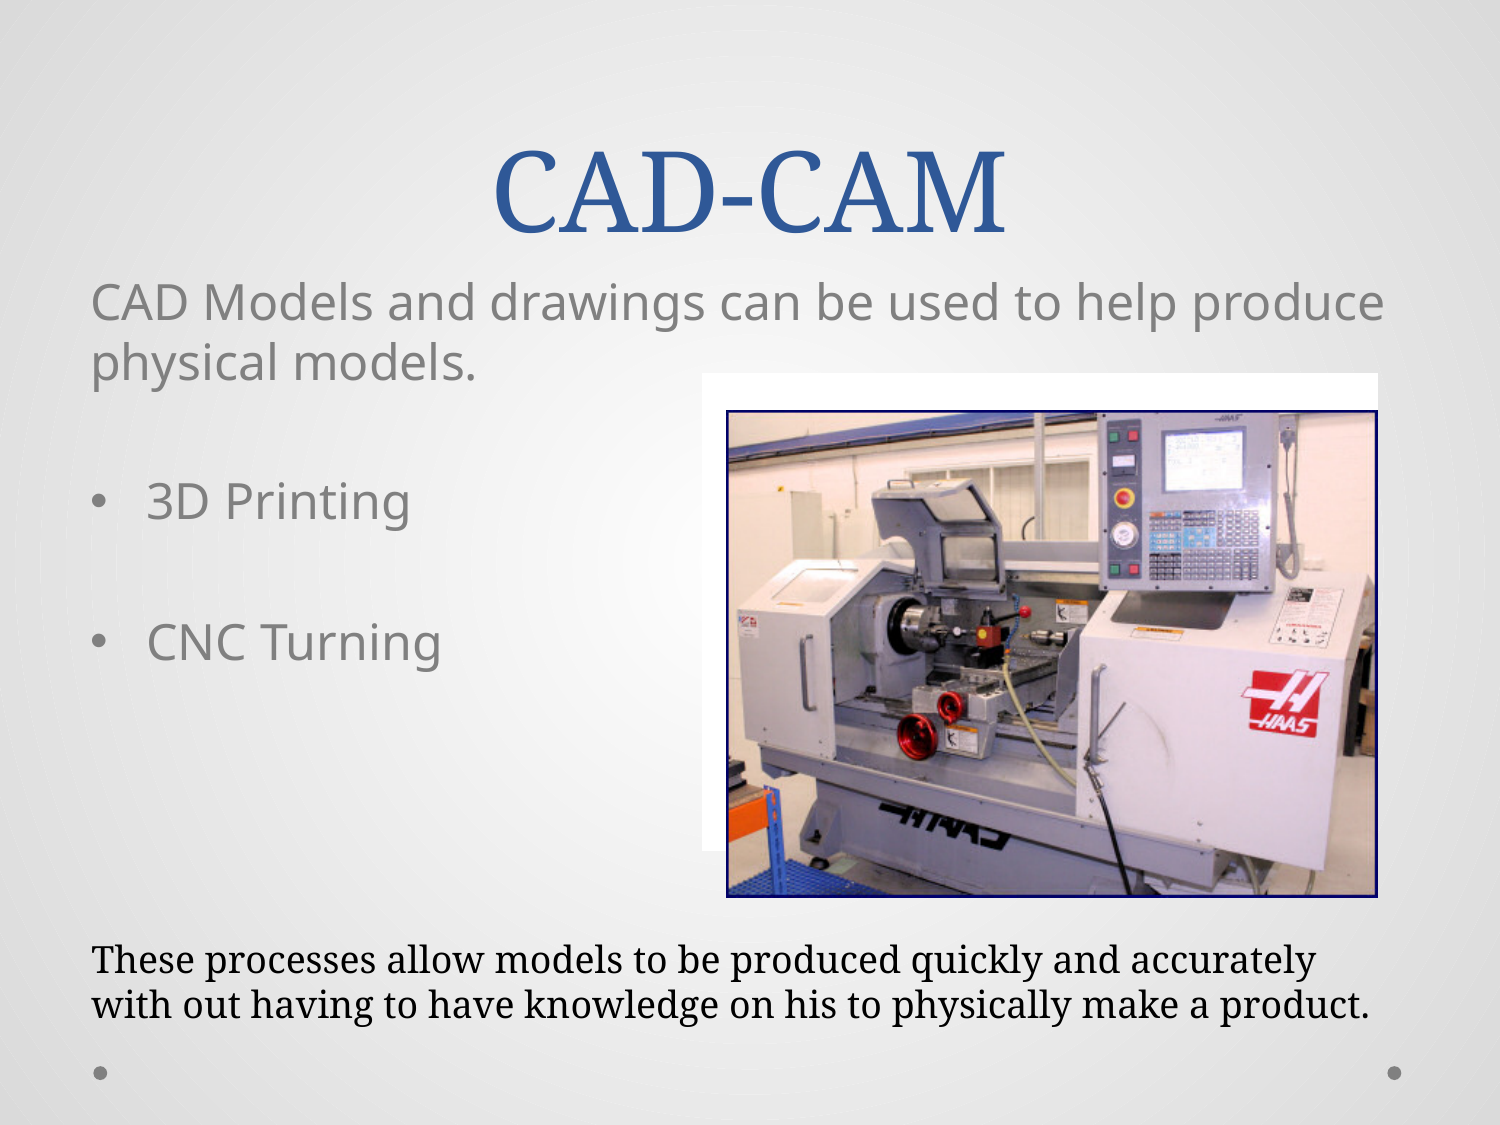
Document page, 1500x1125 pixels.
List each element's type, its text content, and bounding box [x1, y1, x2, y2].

text_box These processes allow models to be produced quickly and accurately with out having to have knowledge on his to physically make a product. [76, 928, 1424, 1079]
picture [702, 373, 1378, 898]
title CAD-CAM [75, 0, 1425, 262]
list CAD Models and drawings can be used to help produce physical models. 3D Printing CNC Turning [75, 262, 1425, 1005]
